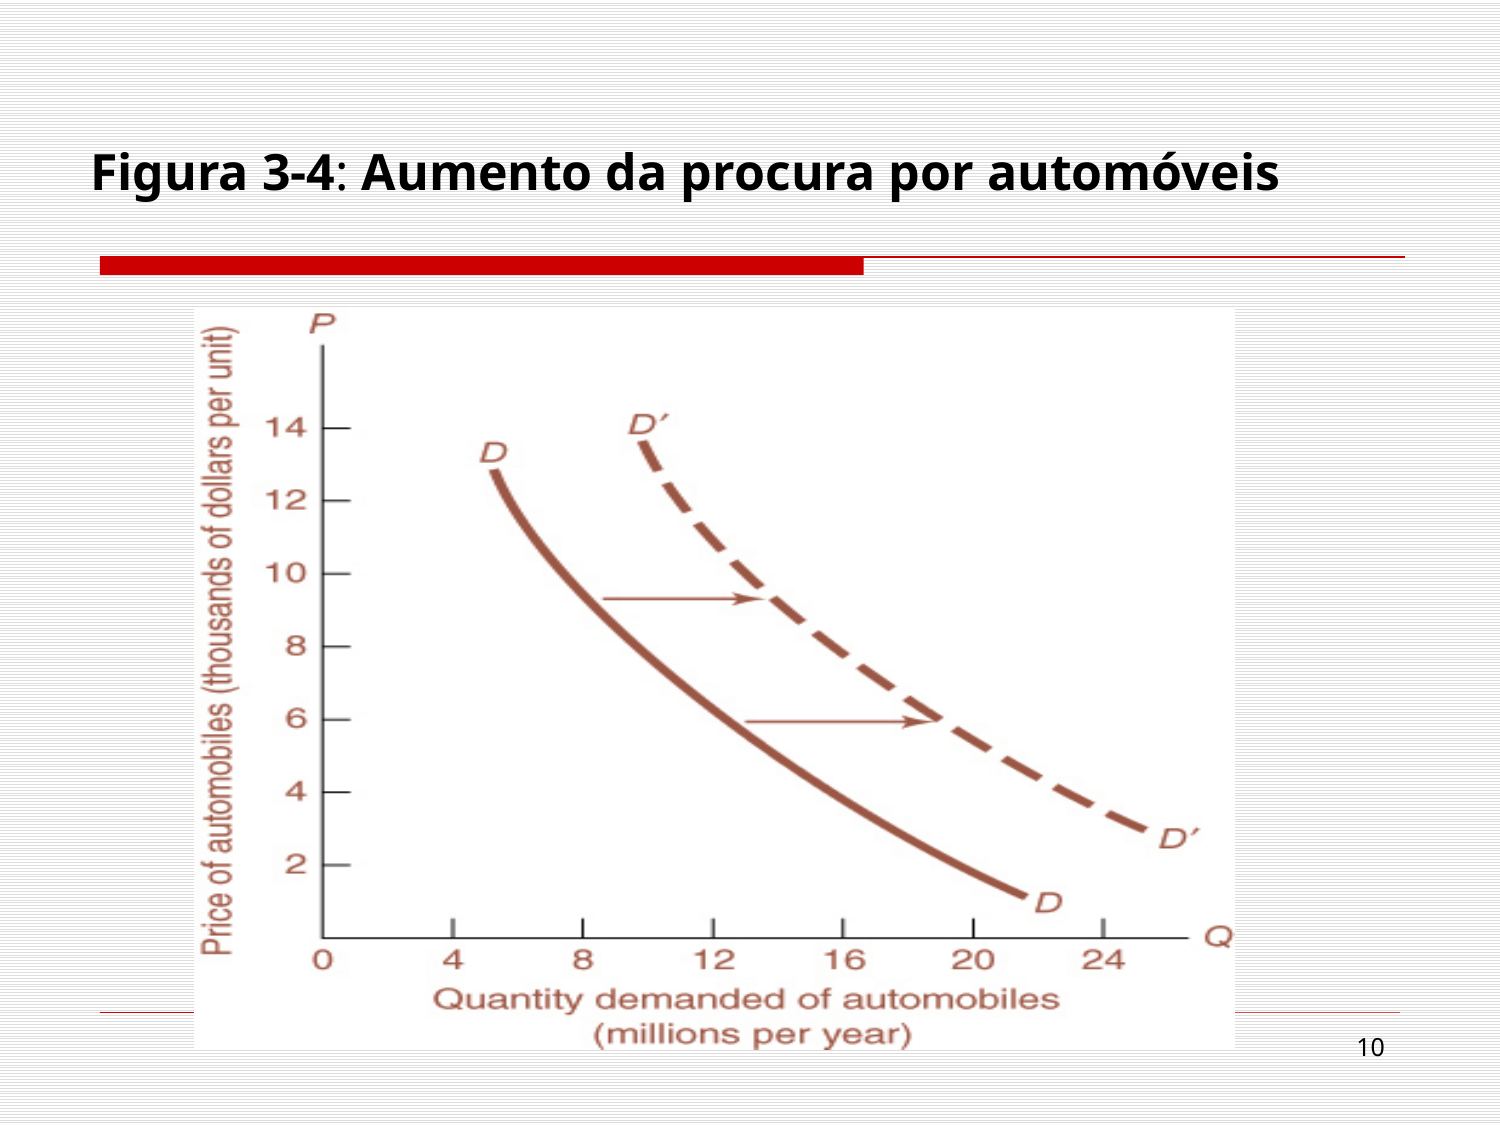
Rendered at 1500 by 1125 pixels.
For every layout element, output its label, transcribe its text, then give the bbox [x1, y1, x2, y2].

slide_number 10 [1074, 1024, 1400, 1103]
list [194, 307, 1235, 1050]
title Figura 3-4: Aumento da procura por automóveis [75, 112, 1425, 208]
